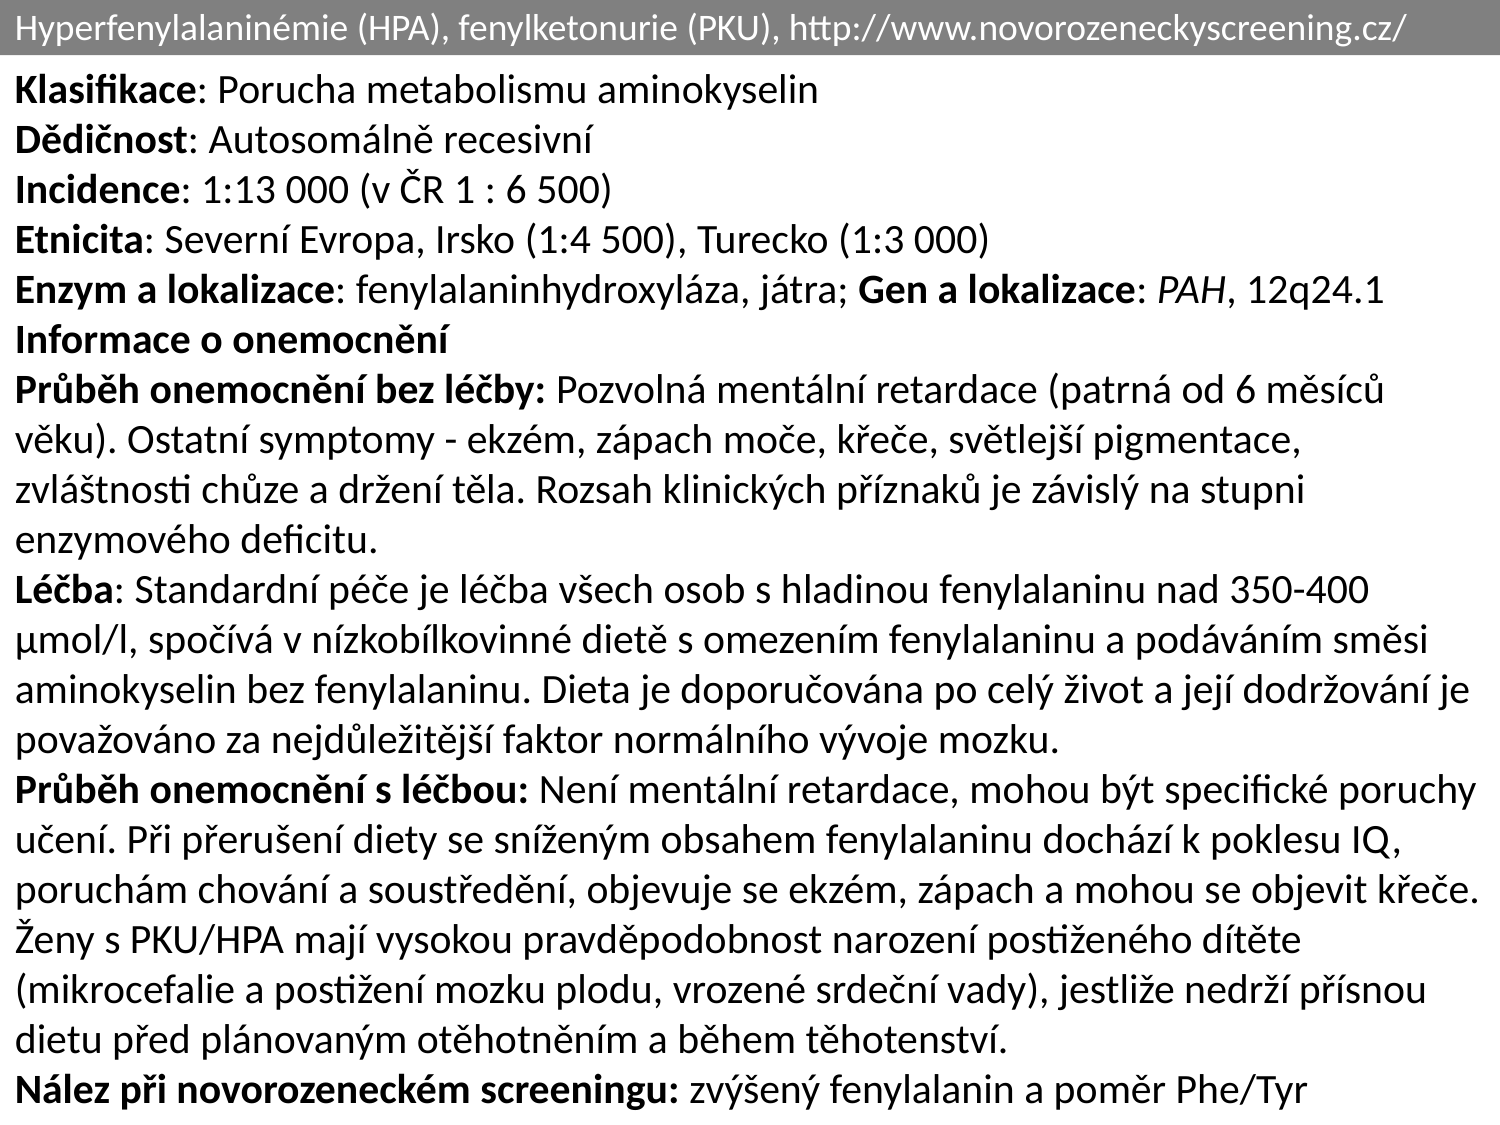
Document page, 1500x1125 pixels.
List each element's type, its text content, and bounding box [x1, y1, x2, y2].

text_box Klasifikace: Porucha metabolismu aminokyselin Dědičnost: Autosomálně recesivní Incidence: 1:13 000 (v ČR 1 : 6 500) Etnicita: Severní Evropa, Irsko (1:4 500), Turecko (1:3 000) Enzym a lokalizace: fenylalaninhydroxyláza, játra; Gen a lokalizace: PAH, 12q24.1 Informace o onemocnění Průběh onemocnění bez léčby: Pozvolná mentální retardace (patrná od 6 měsíců věku). Ostatní symptomy - ekzém, zápach moče, křeče, světlejší pigmentace, zvláštnosti chůze a držení těla. Rozsah klinických příznaků je závislý na stupni enzymového deficitu. Léčba: Standardní péče je léčba všech osob s hladinou fenylalaninu nad 350-400 μmol/l, spočívá v nízkobílkovinné dietě s omezením fenylalaninu a podáváním směsi aminokyselin bez fenylalaninu. Dieta je doporučována po celý život a její dodržování je považováno za nejdůležitější faktor normálního vývoje mozku. Průběh onemocnění s léčbou: Není mentální retardace, mohou být specifické poruchy učení. Při přerušení diety se sníženým obsahem fenylalaninu dochází k poklesu IQ, poruchám chování a soustředění, objevuje se ekzém, zápach a mohou se objevit křeče. Ženy s PKU/HPA mají vysokou pravděpodobnost narození postiženého dítěte (mikrocefalie a postižení mozku plodu, vrozené srdeční vady), jestliže nedrží přísnou dietu před plánovaným otěhotněním a během těhotenství. Nález při novorozeneckém screeningu: zvýšený fenylalanin a poměr Phe/Tyr [0, 57, 1500, 1120]
text_box Hyperfenylalaninémie (HPA), fenylketonurie (PKU), http://www.novorozeneckyscreening.cz/ [0, 0, 1500, 57]
